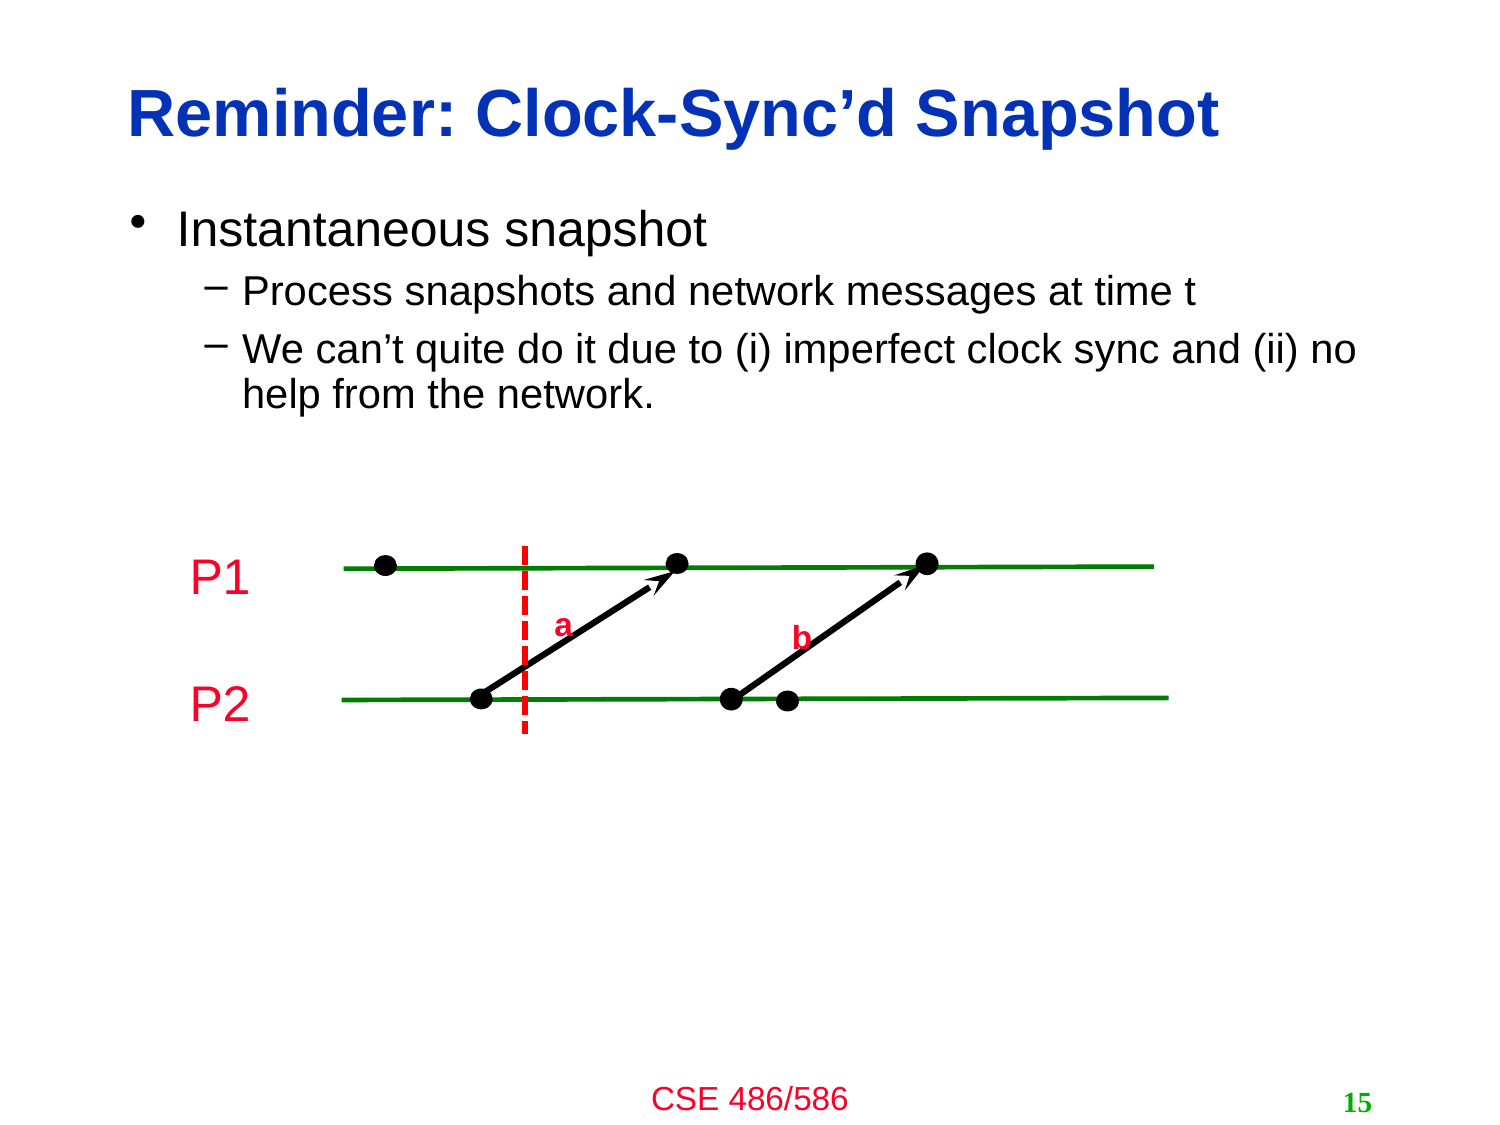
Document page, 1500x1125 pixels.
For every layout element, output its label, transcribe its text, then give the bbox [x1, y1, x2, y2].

text_box a [539, 596, 600, 651]
text_box [904, 567, 920, 583]
list Instantaneous snapshot Process snapshots and network messages at time t We can’t quite do it due to (i) imperfect clock sync and (ii) no help from the network. [114, 195, 1376, 1005]
text_box [916, 553, 938, 575]
slide_number 15 [1074, 1076, 1388, 1125]
text_box P1 [174, 537, 365, 613]
text_box [654, 572, 674, 588]
text_box [777, 691, 798, 711]
text_box b [777, 608, 838, 664]
title Reminder: Clock-Sync’d Snapshot [112, 53, 1310, 176]
text_box [375, 556, 396, 575]
text_box [470, 689, 492, 709]
text_box P2 [174, 664, 365, 740]
text_box [720, 688, 742, 710]
text_box [666, 554, 688, 573]
